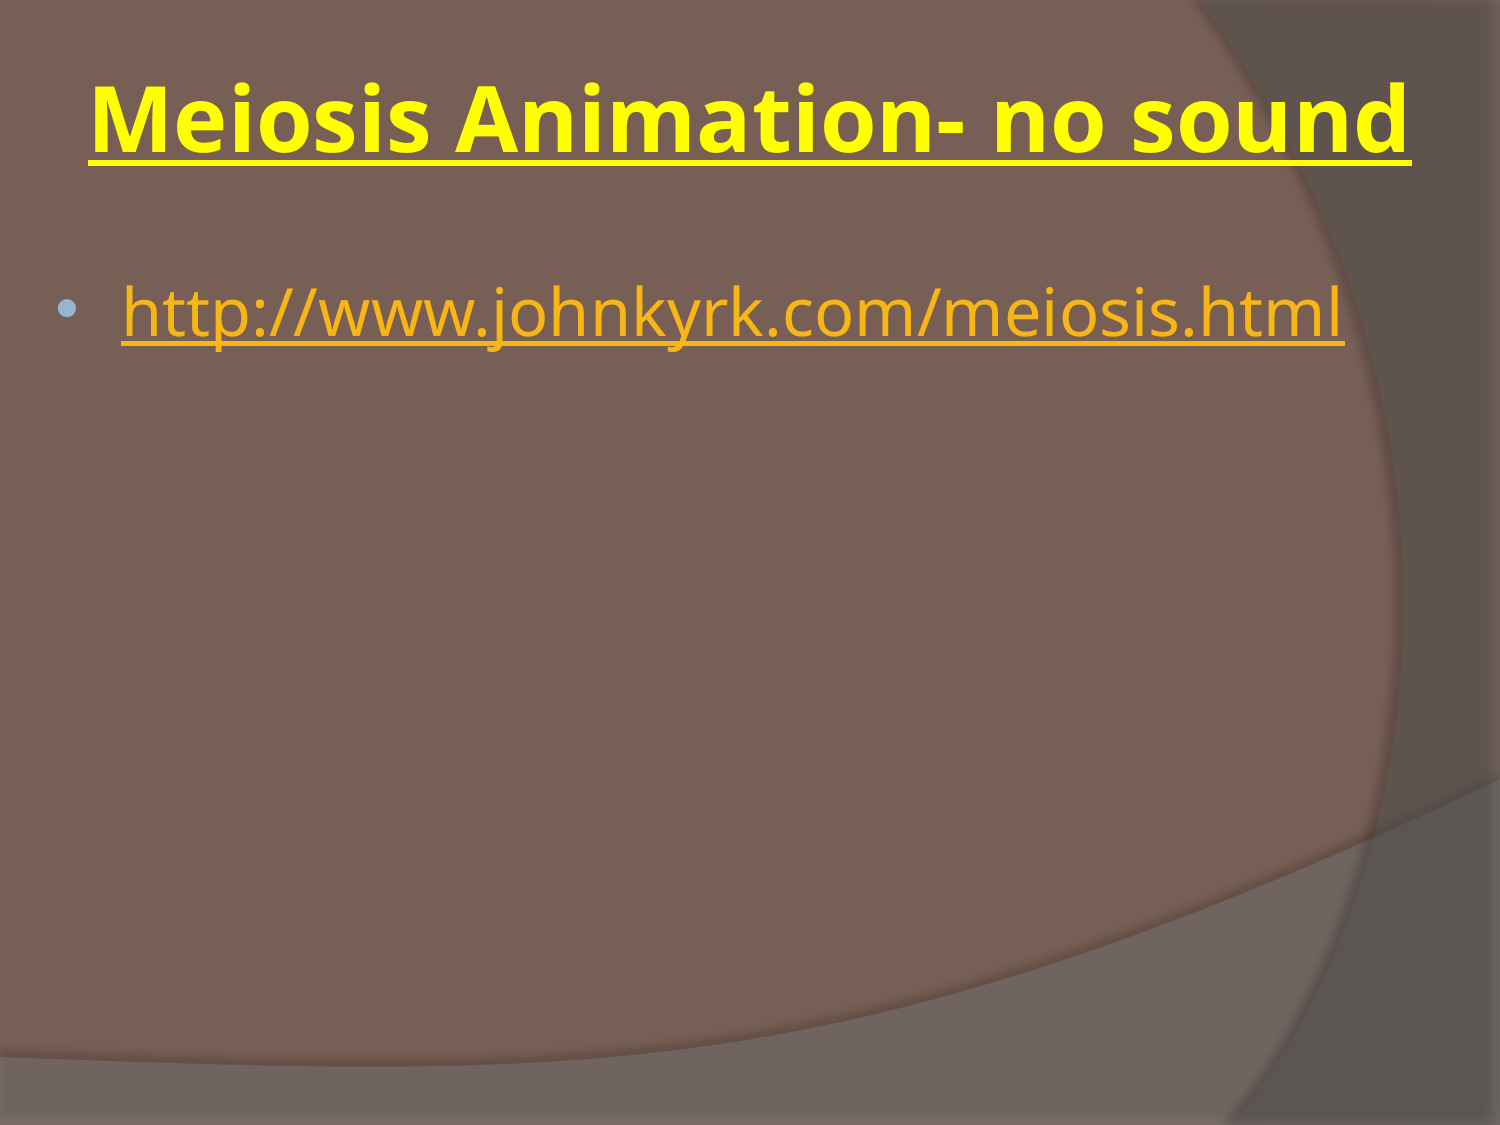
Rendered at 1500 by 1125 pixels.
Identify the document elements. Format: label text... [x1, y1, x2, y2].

title Meiosis Animation- no sound [24, 0, 1475, 233]
list http://www.johnkyrk.com/meiosis.html [37, 262, 1463, 1075]
